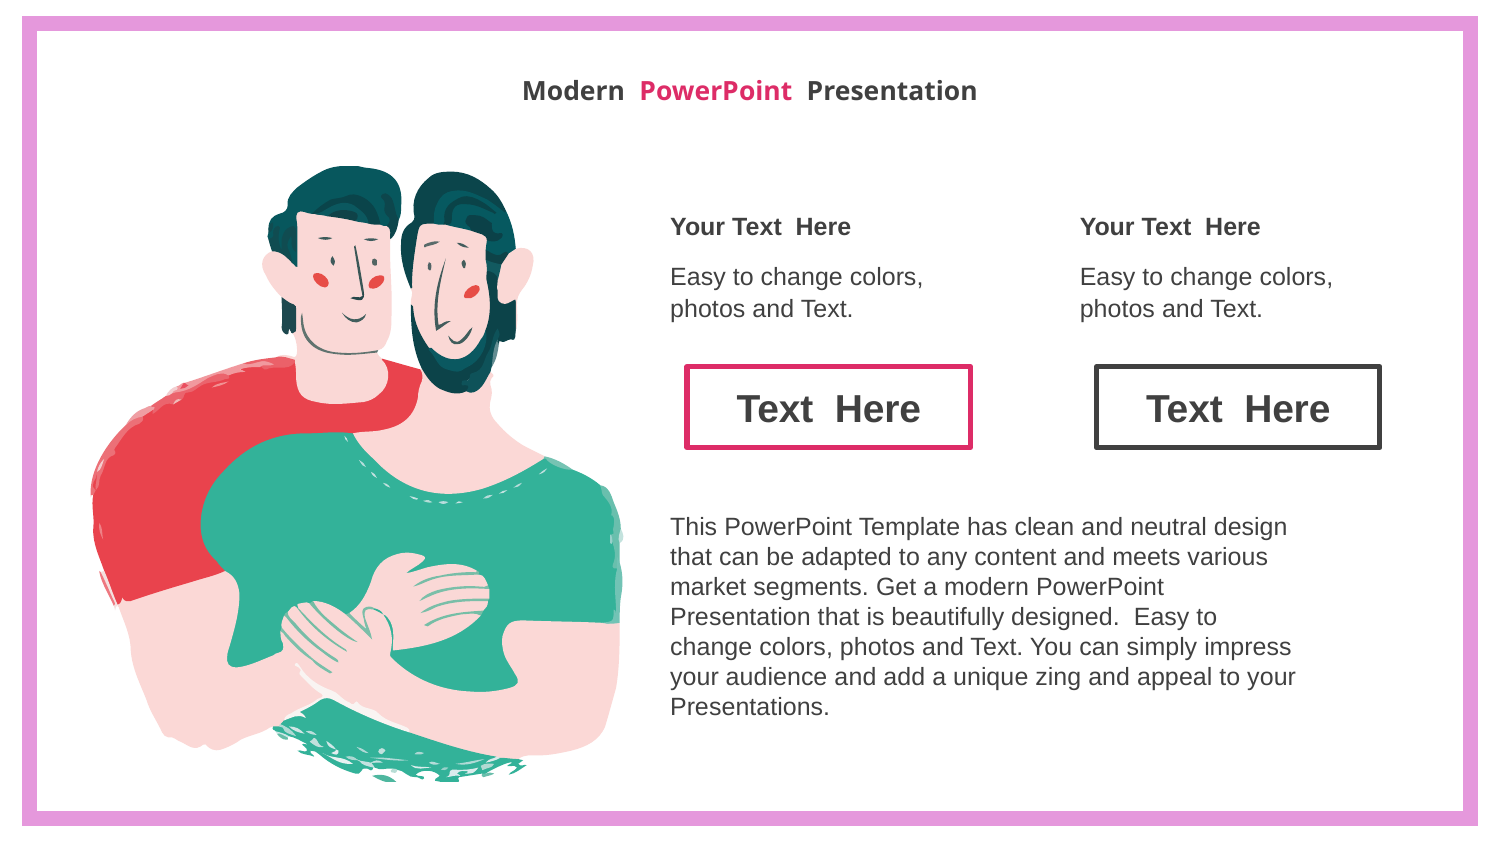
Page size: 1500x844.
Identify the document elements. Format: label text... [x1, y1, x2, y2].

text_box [1064, 202, 1412, 330]
picture [88, 166, 625, 783]
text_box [655, 202, 1003, 330]
text_box Text Here [1094, 365, 1382, 450]
text_box This PowerPoint Template has clean and neutral design that can be adapted to any content and meets various market segments. Get a modern PowerPoint Presentation that is beautifully designed. Easy to change colors, photos and Text. You can simply impress your audience and add a unique zing and appeal to your Presentations. [655, 503, 1322, 728]
title Modern PowerPoint Presentation [88, 59, 1412, 153]
text_box Text Here [685, 365, 972, 450]
